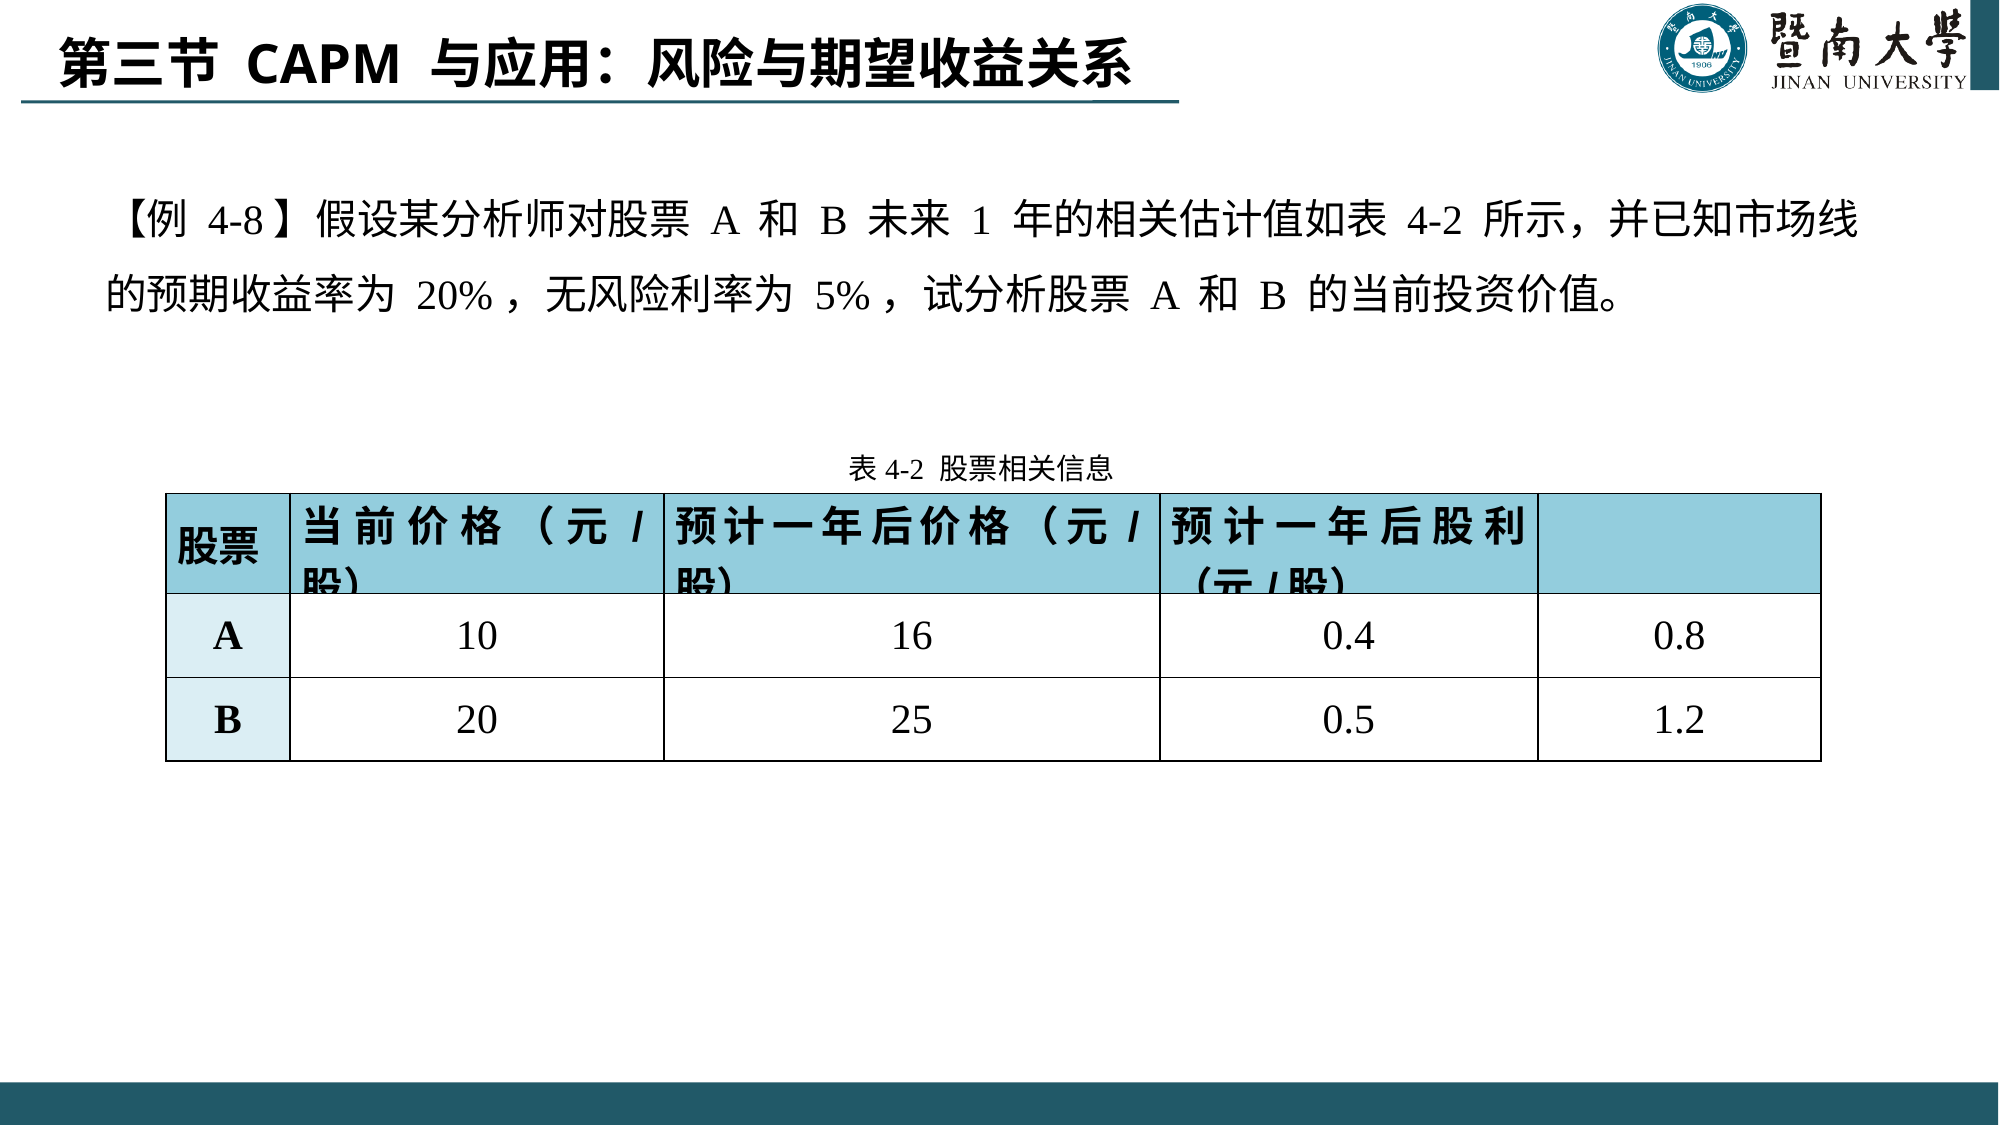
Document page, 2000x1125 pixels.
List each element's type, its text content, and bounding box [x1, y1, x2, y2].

text_box 第三节 CAPM 与应用：风险与期望收益关系 [42, 21, 1332, 167]
list 【例 4-8】假设某分析师对股票 A 和 B 未来 1 年的相关估计值如表 4-2 所示，并已知市场线的预期收益率为 20%，无风险利率为 5%，试分析股票 A 和 B 的当前投资价值。 [90, 160, 1898, 1083]
text_box 表4-2 股票相关信息 [834, 442, 1154, 493]
picture [1657, 3, 1967, 93]
